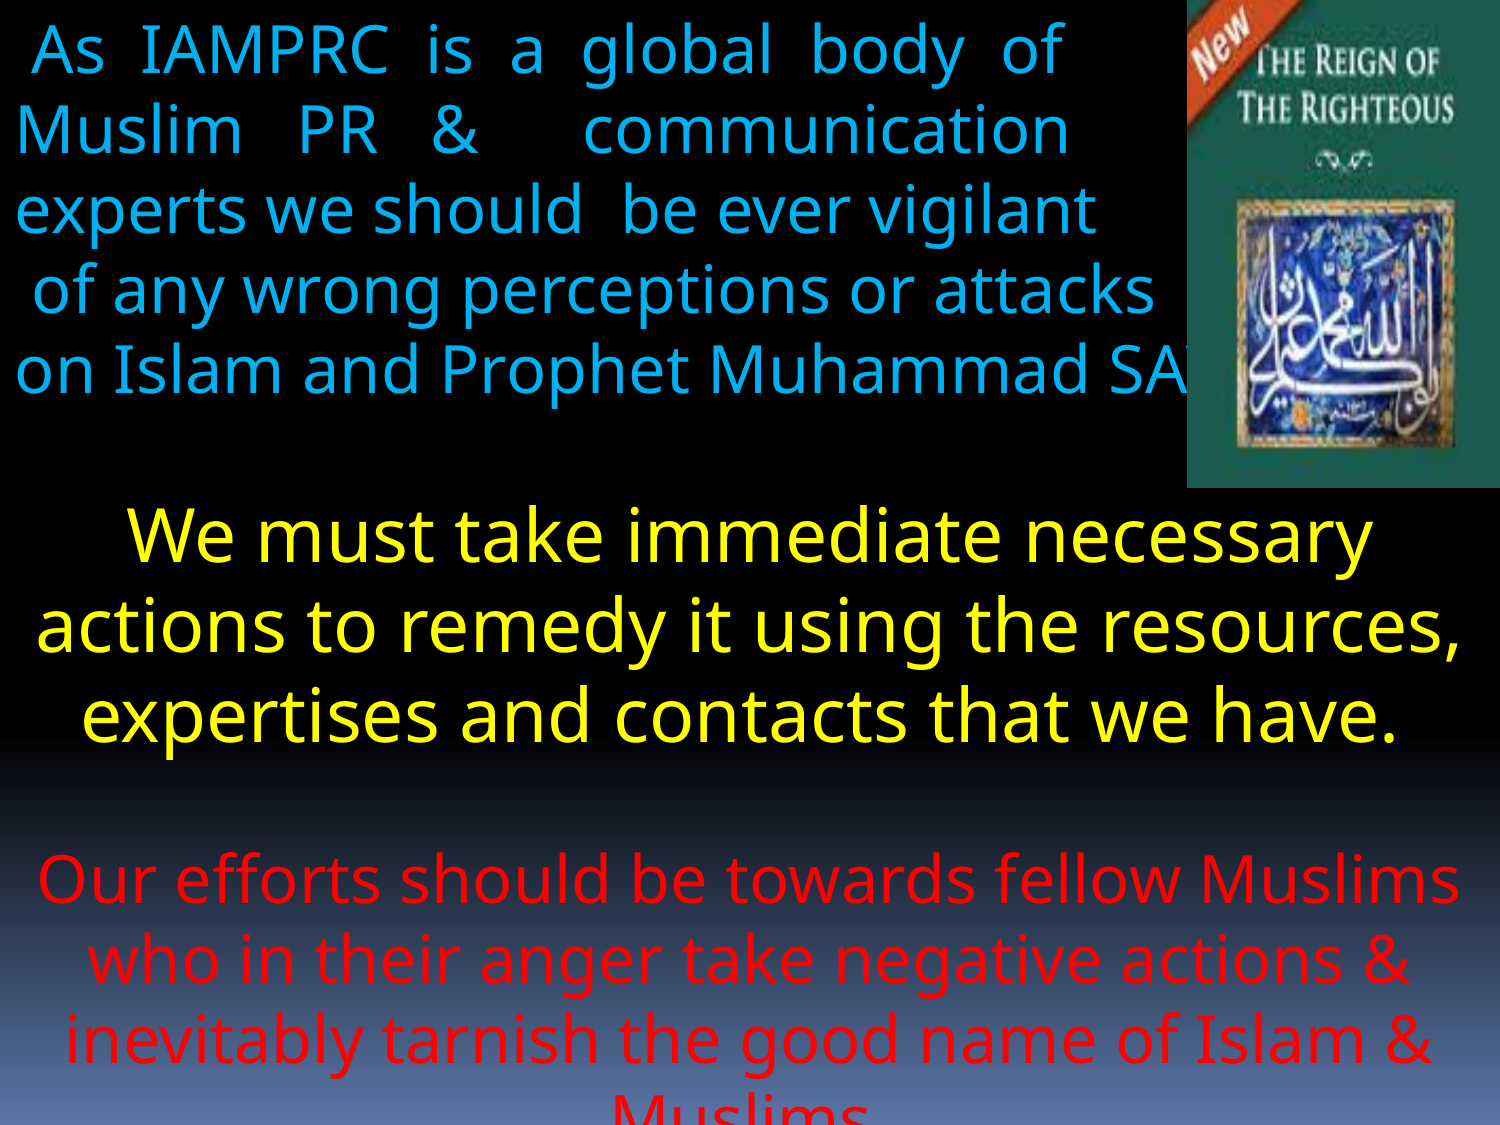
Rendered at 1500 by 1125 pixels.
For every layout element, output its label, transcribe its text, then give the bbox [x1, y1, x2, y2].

picture [1186, 0, 1500, 488]
text_box As IAMPRC is a global body of Muslim PR & communication experts we should be ever vigilant of any wrong perceptions or attacks on Islam and Prophet Muhammad SAW. We must take immediate necessary actions to remedy it using the resources, expertises and contacts that we have. Our efforts should be towards fellow Muslims who in their anger take negative actions & inevitably tarnish the good name of Islam & Muslims. [0, 0, 1500, 1125]
